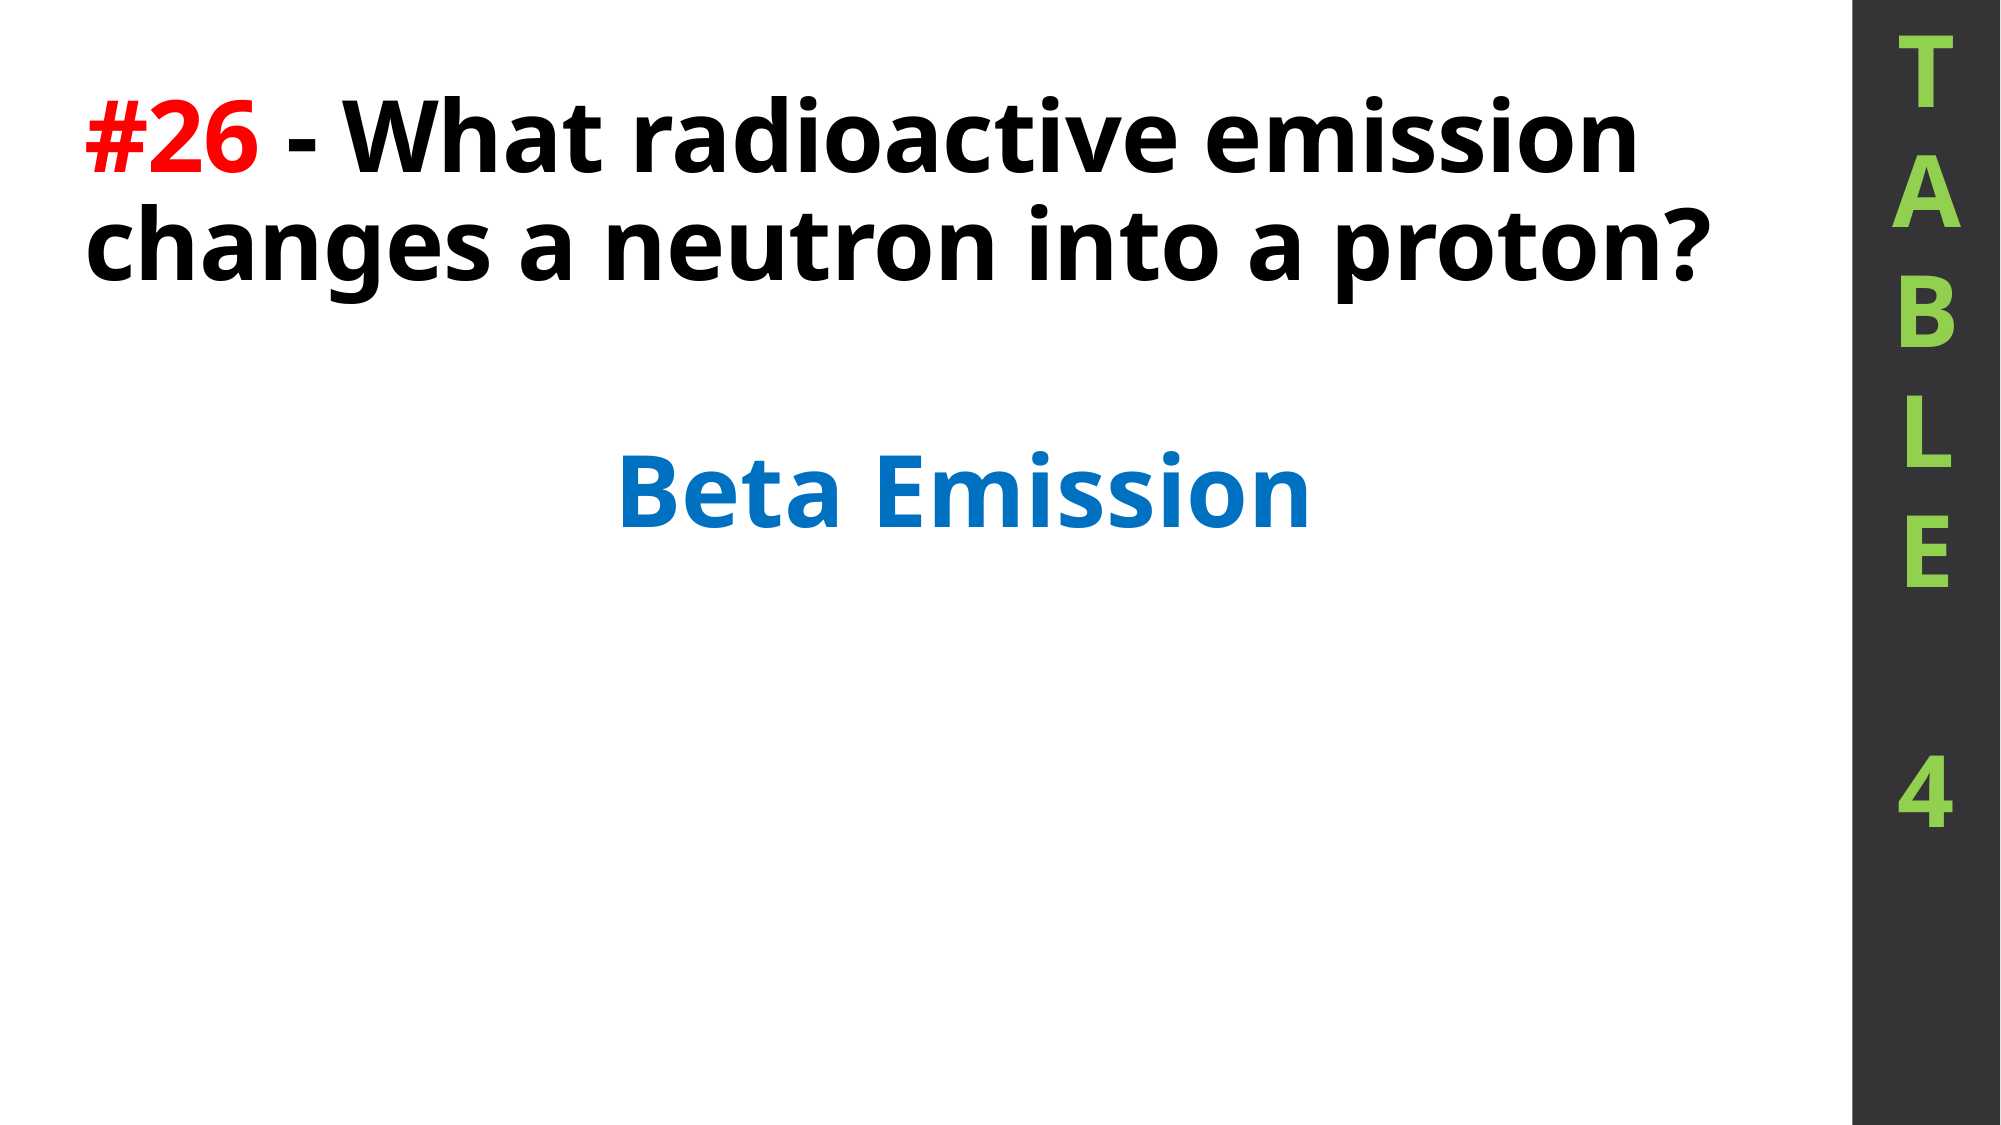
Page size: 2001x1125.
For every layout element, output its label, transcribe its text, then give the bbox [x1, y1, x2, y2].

title #26 - What radioactive emission changes a neutron into a proton? [69, 78, 1818, 430]
text_box T A B L E 4 [1853, 0, 2000, 855]
list Beta Emission [112, 429, 1818, 882]
